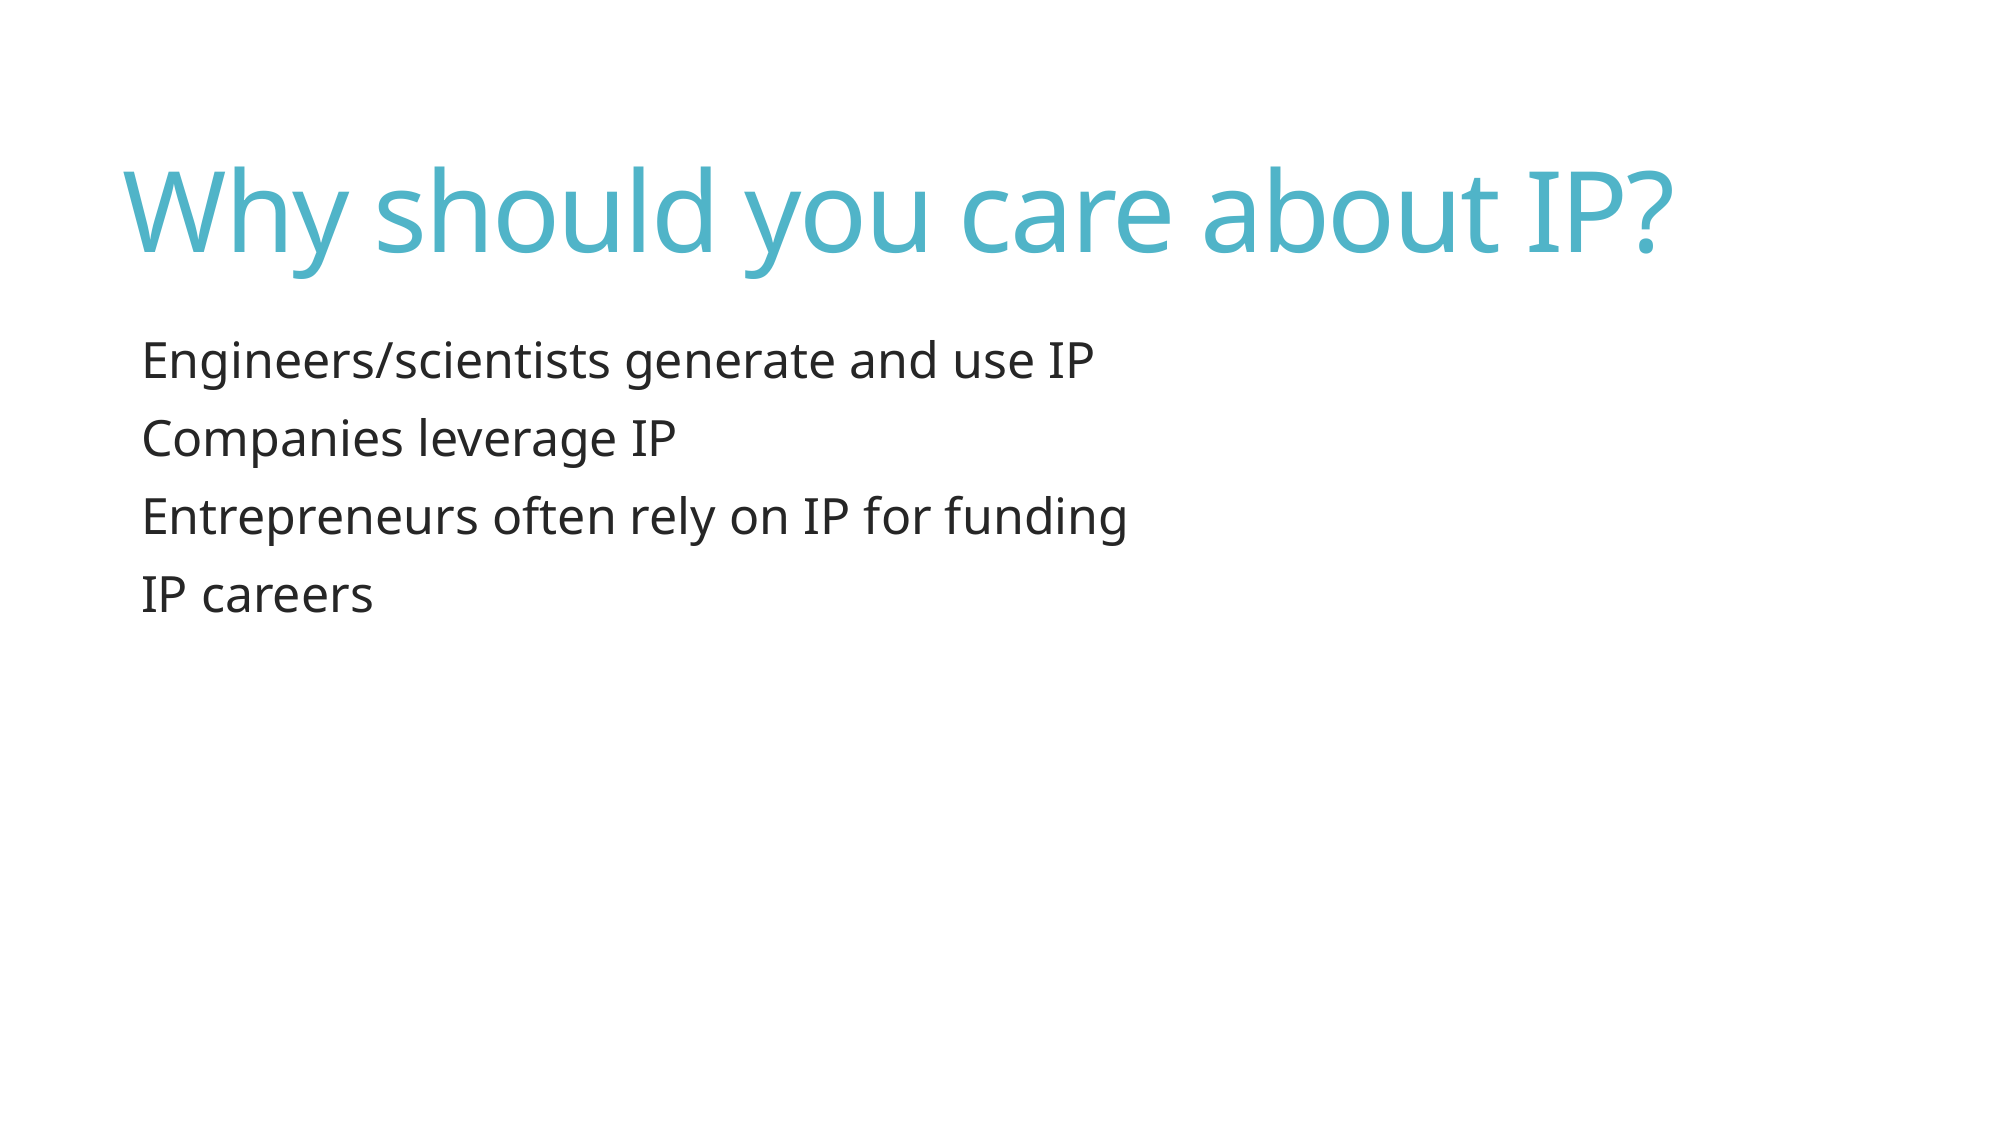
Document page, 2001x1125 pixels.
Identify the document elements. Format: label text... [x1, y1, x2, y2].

title Why should you care about IP? [107, 81, 1875, 354]
list Engineers/scientists generate and use IP Companies leverage IP Entrepreneurs often rely on IP for funding IP careers [111, 329, 1876, 948]
